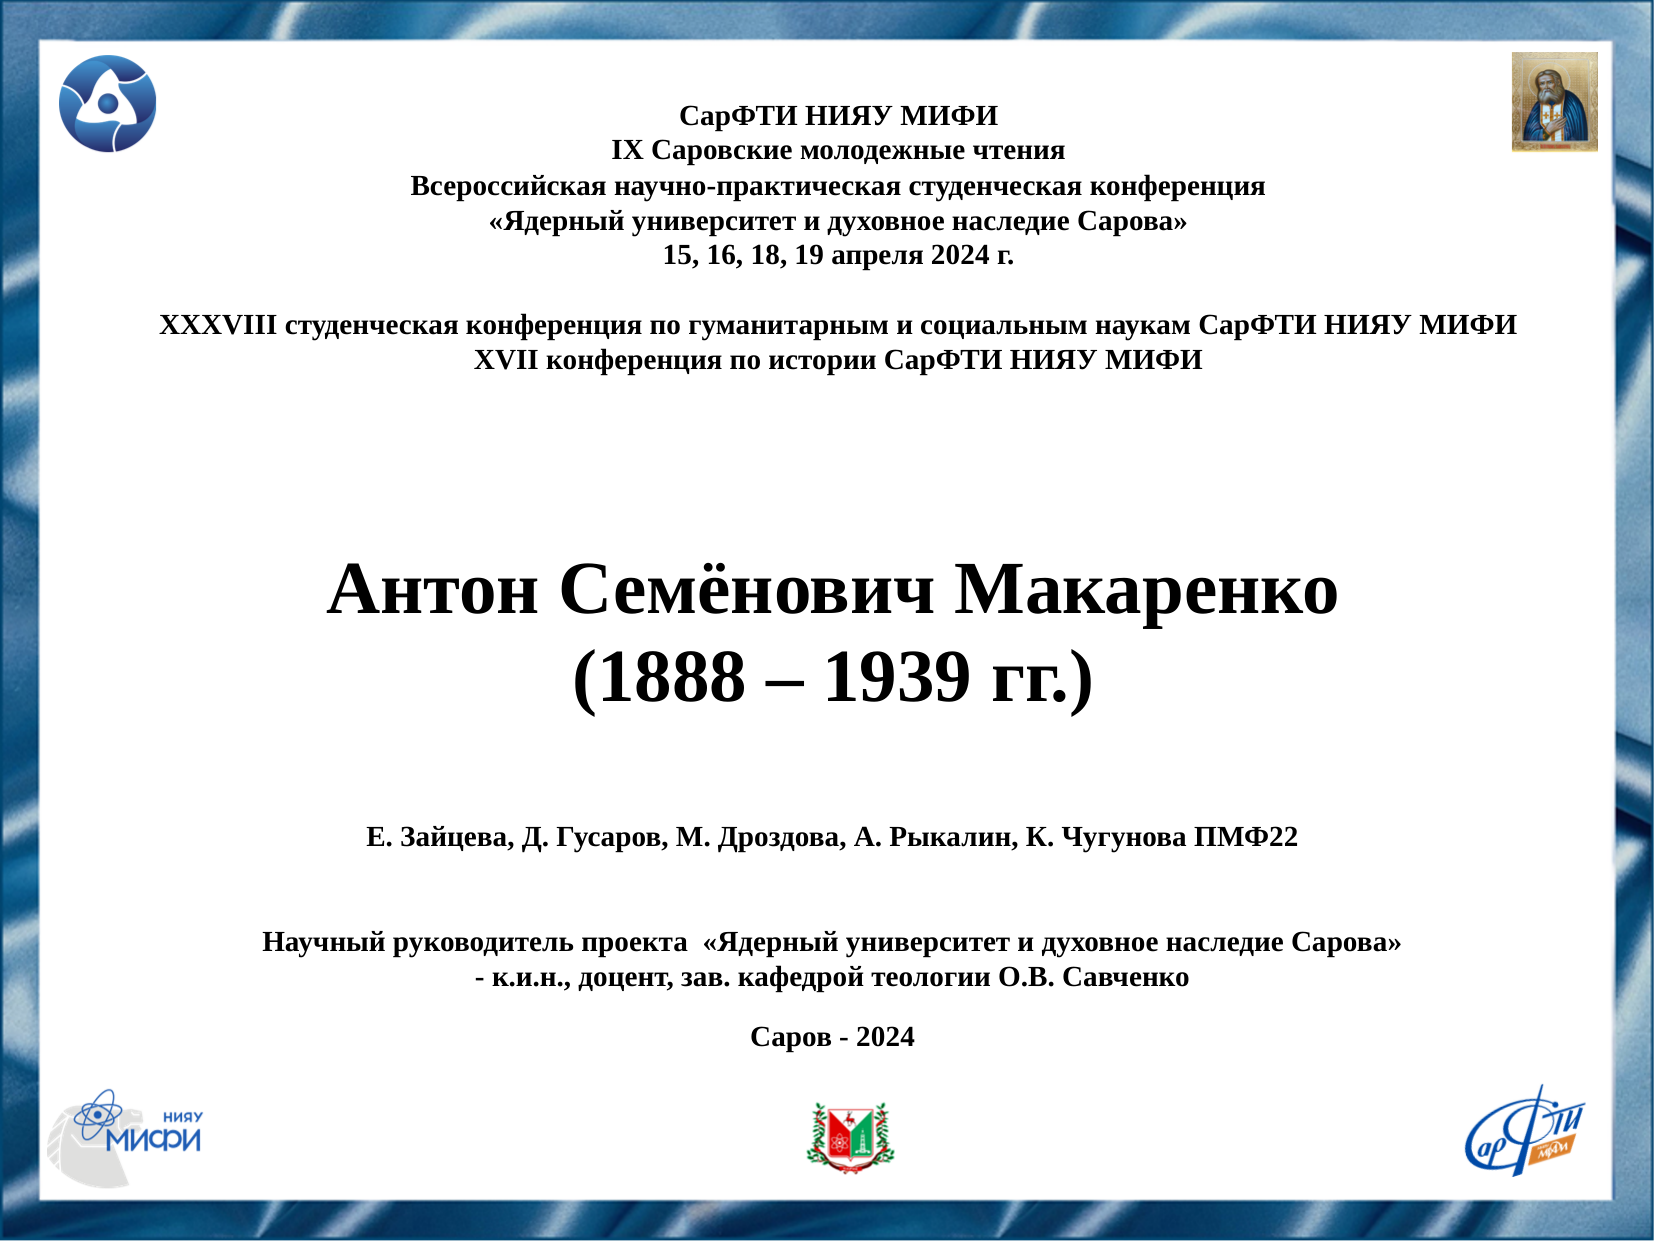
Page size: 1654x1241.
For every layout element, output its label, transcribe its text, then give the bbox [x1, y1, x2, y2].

picture [0, 0, 1654, 1241]
text_box Е. Зайцева, Д. Гусаров, М. Дроздова, А. Рыкалин, К. Чугунова ПМФ22 Научный руководитель проекта «Ядерный университет и духовное наследие Сарова» - к.и.н., доцент, зав. кафедрой теологии О.В. Савченко Саров - 2024 [200, 785, 1465, 1060]
text_box Антон Семёнович Макаренко (1888 – 1939 гг.) [57, 549, 1610, 723]
text_box СарФТИ НИЯУ МИФИ IX Саровские молодежные чтения Всероссийская научно-практическая студенческая конференция «Ядерный университет и духовное наследие Сарова» 15, 16, 18, 19 апреля 2024 г. XXХVIII студенческая конференция по гуманитарным и социальным наукам СарФТИ НИЯУ МИФИ XVII конференция по истории СарФТИ НИЯУ МИФИ [129, 88, 1548, 383]
